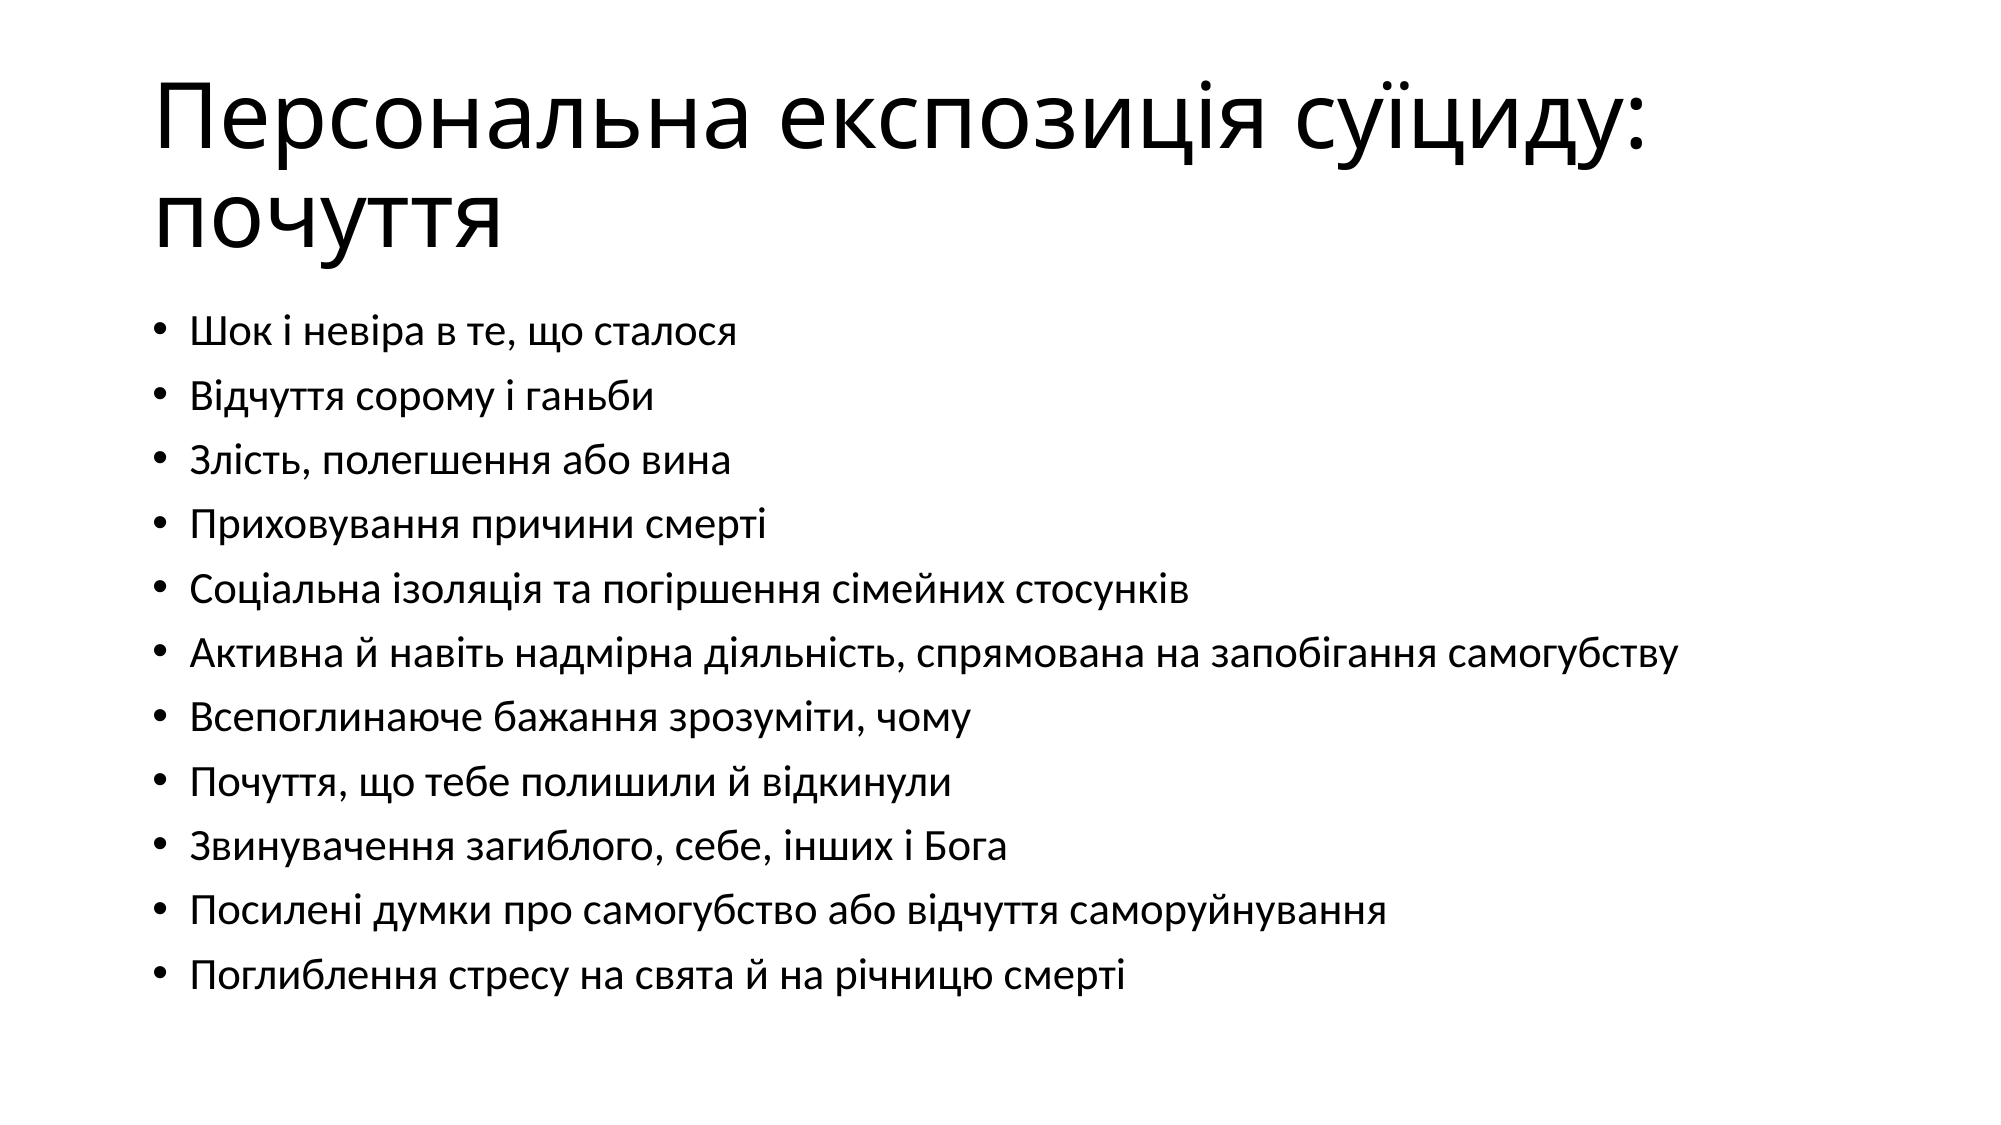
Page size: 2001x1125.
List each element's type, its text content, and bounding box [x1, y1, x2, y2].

title Персональна експозиція суїциду: почуття [137, 59, 1863, 278]
list Шок і невіра в те, що сталося Відчуття сорому і ганьби Злість, полегшення або вина Приховування причини смерті Соціальна ізоляція та погіршення сімейних стосунків Активна й навіть надмірна діяльність, спрямована на запобігання самогубству Всепоглинаюче бажання зрозуміти, чому Почуття, що тебе полишили й відкинули Звинувачення загиблого, себе, інших і Бога Посилені думки про самогубство або відчуття саморуйнування Поглиблення стресу на свята й на річницю смерті [137, 299, 1863, 1014]
